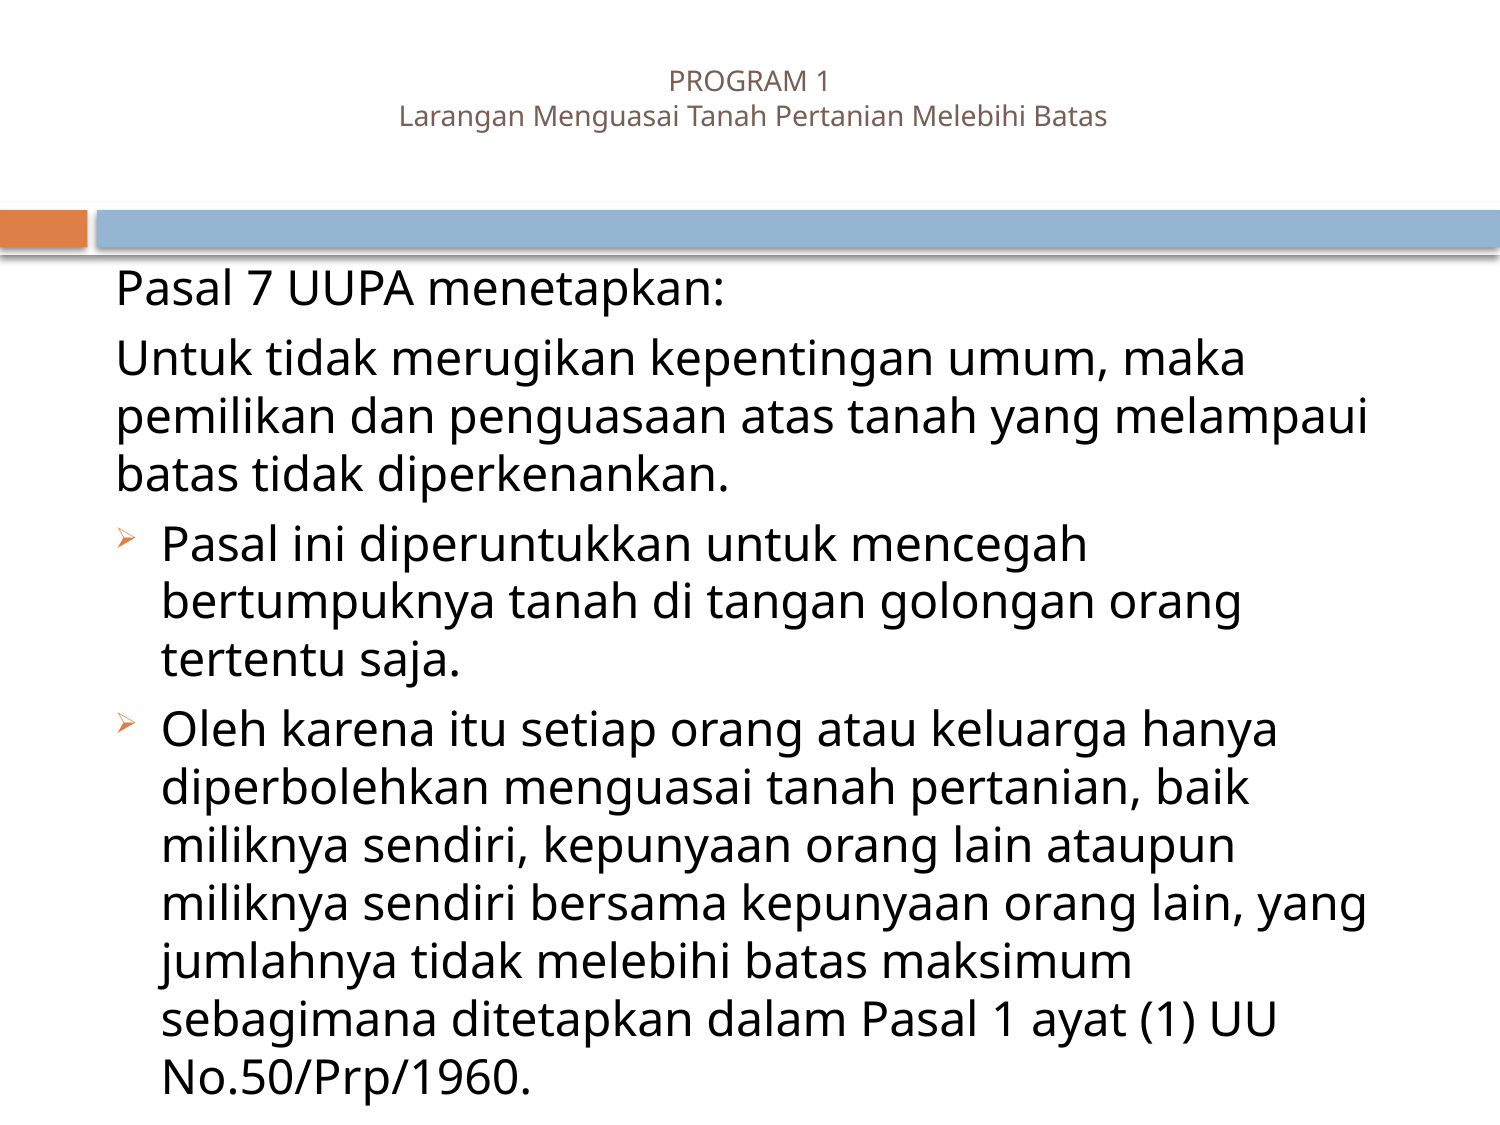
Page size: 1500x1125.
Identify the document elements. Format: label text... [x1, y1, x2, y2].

list Pasal 7 UUPA menetapkan: Untuk tidak merugikan kepentingan umum, maka pemilikan dan penguasaan atas tanah yang melampaui batas tidak diperkenankan. Pasal ini diperuntukkan untuk mencegah bertumpuknya tanah di tangan golongan orang tertentu saja. Oleh karena itu setiap orang atau keluarga hanya diperbolehkan menguasai tanah pertanian, baik miliknya sendiri, kepunyaan orang lain ataupun miliknya sendiri bersama kepunyaan orang lain, yang jumlahnya tidak melebihi batas maksimum sebagimana ditetapkan dalam Pasal 1 ayat (1) UU No.50/Prp/1960. [100, 249, 1438, 1113]
title PROGRAM 1 Larangan Menguasai Tanah Pertanian Melebihi Batas [12, 12, 1488, 175]
